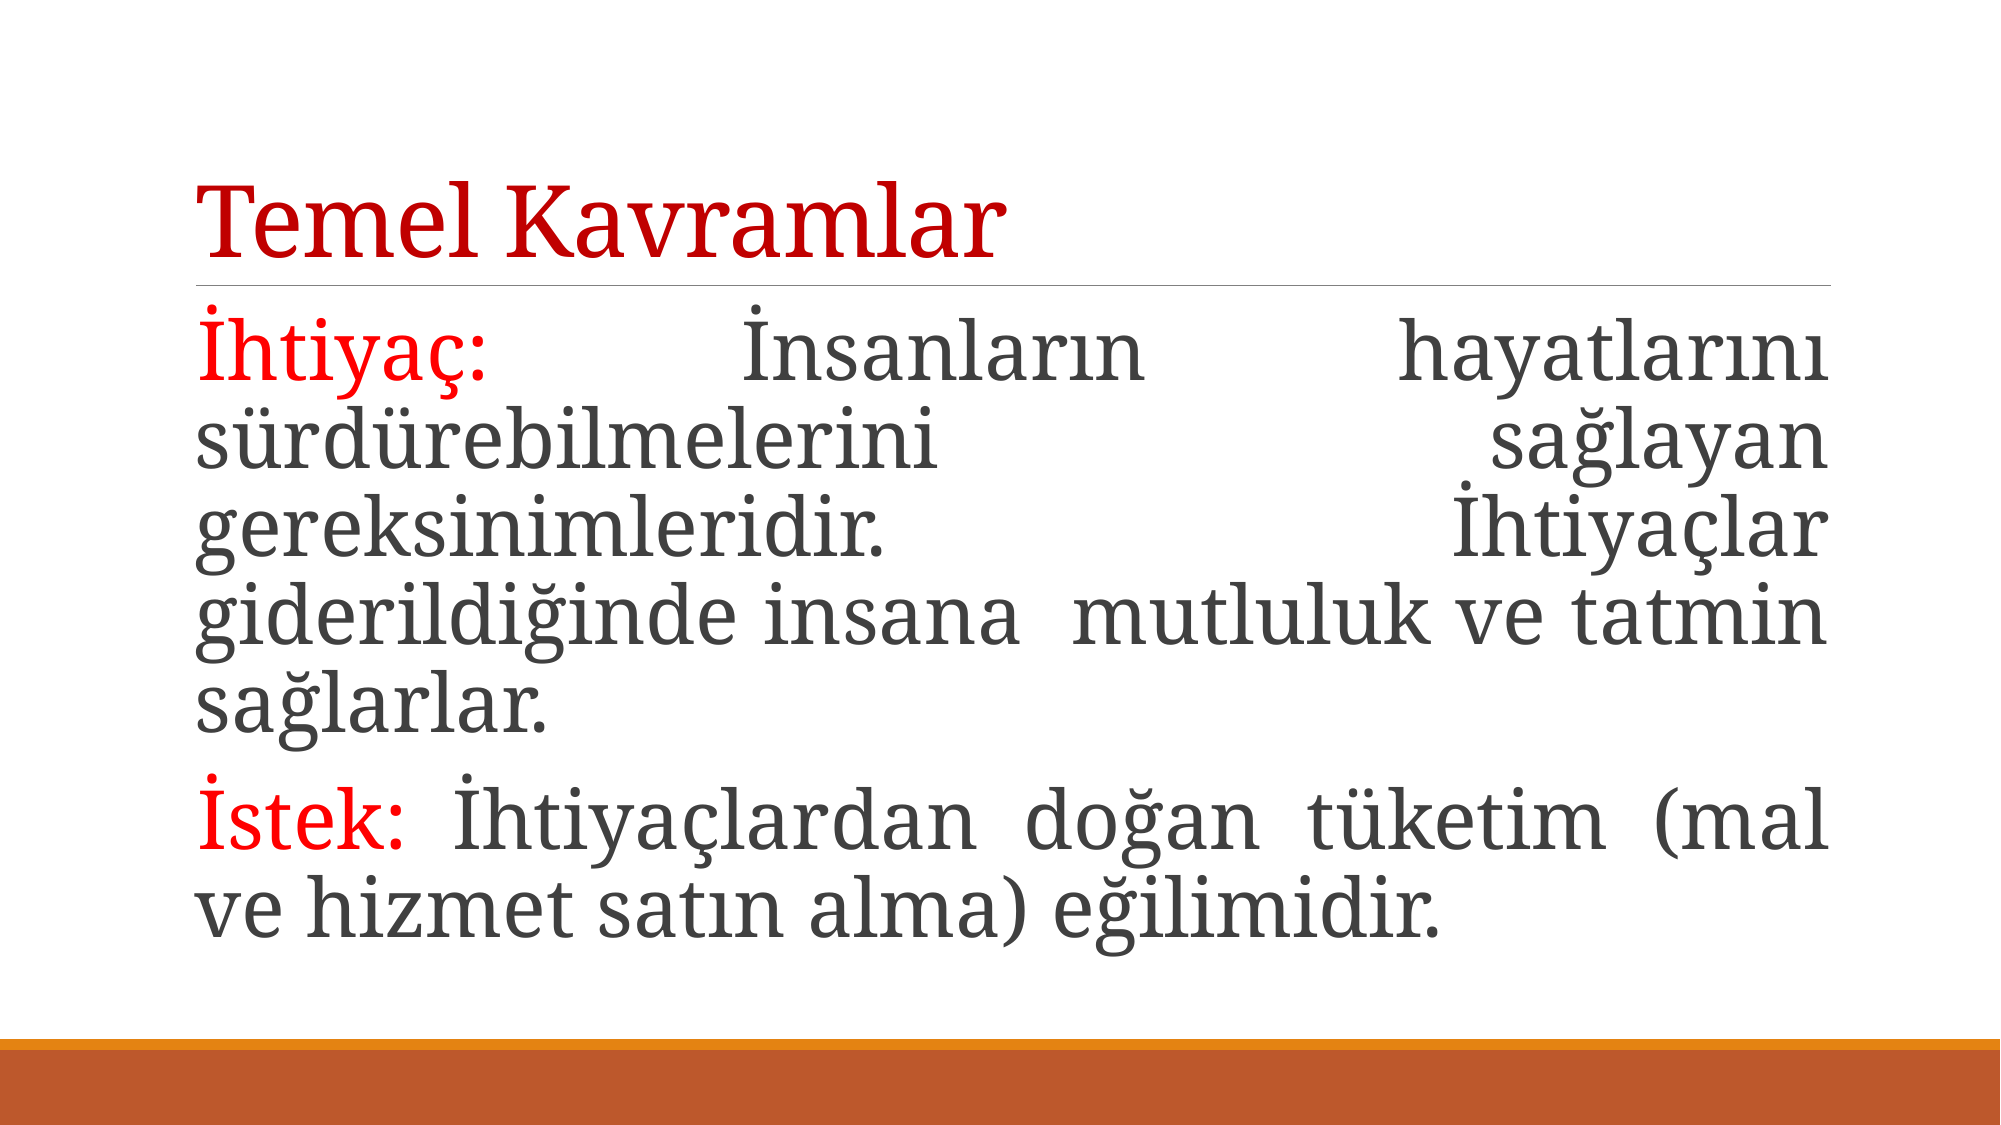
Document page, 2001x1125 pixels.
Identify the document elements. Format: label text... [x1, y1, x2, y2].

title Temel Kavramlar [180, 47, 1830, 285]
list İhtiyaç: İnsanların hayatlarını sürdürebilmelerini sağlayan gereksinimleridir. İhtiyaçlar giderildiğinde insana mutluluk ve tatmin sağlarlar. İstek: İhtiyaçlardan doğan tüketim (mal ve hizmet satın alma) eğilimidir. [180, 302, 1830, 963]
